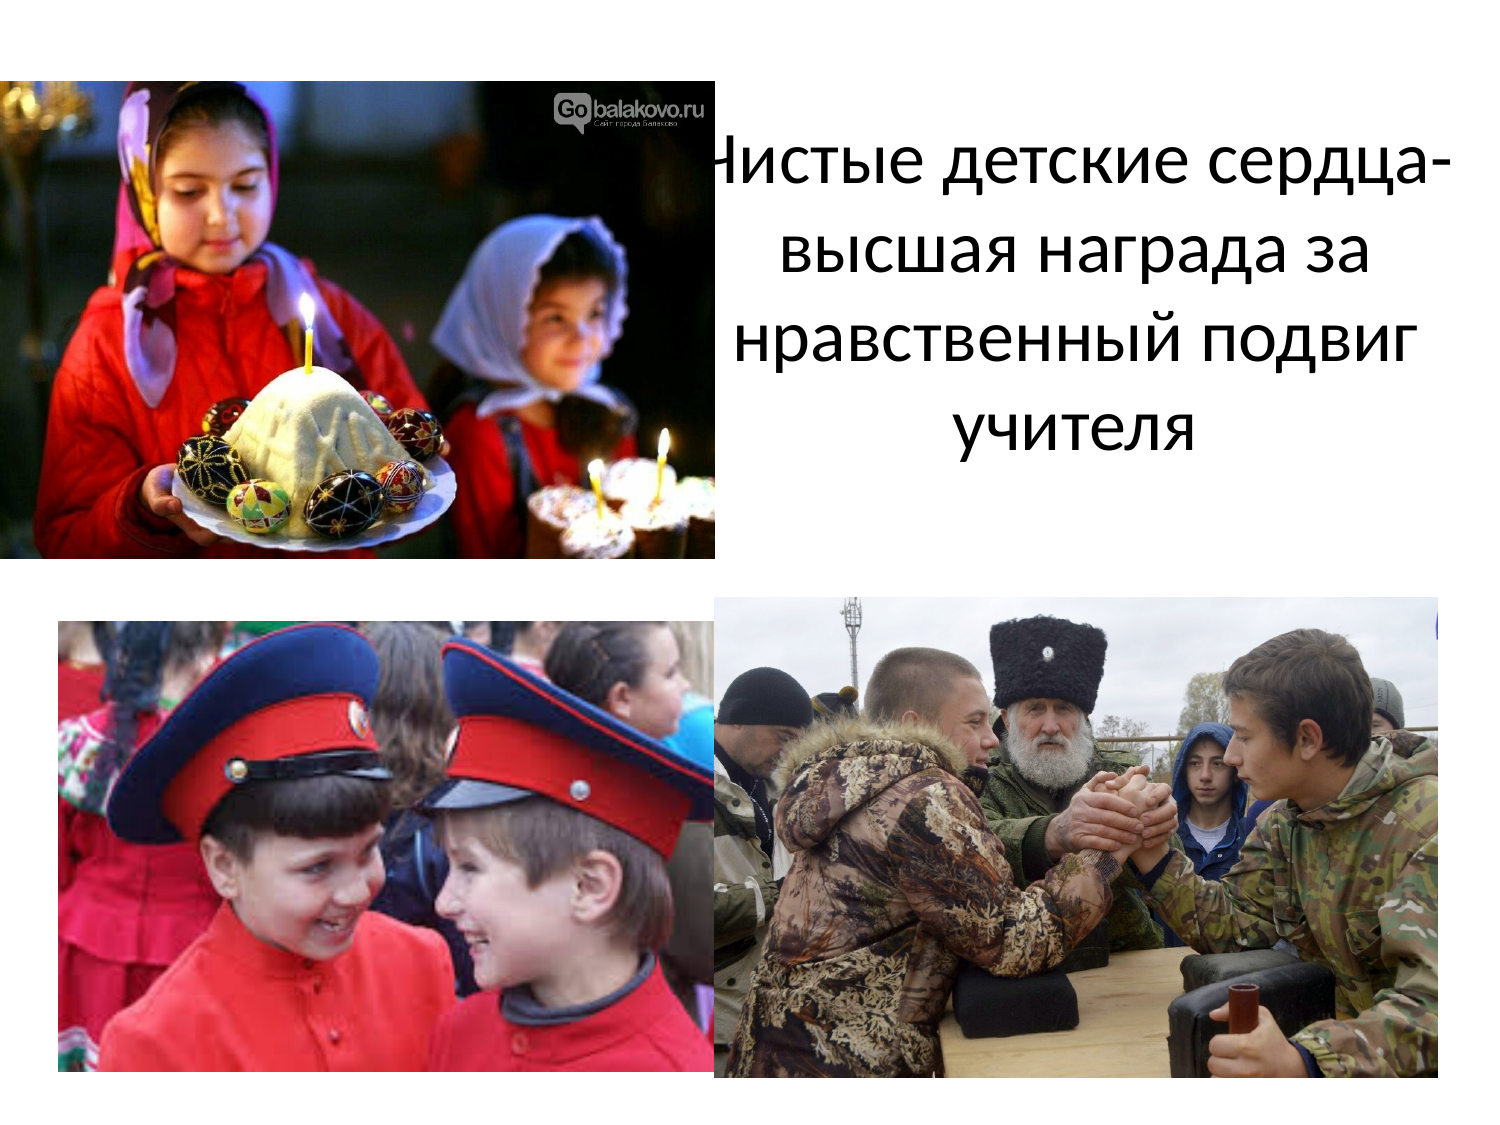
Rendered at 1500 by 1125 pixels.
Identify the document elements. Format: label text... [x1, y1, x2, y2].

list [0, 81, 716, 559]
title Чистые детские сердца- высшая награда за нравственный подвиг учителя [720, 93, 1472, 481]
picture [58, 597, 1438, 1079]
